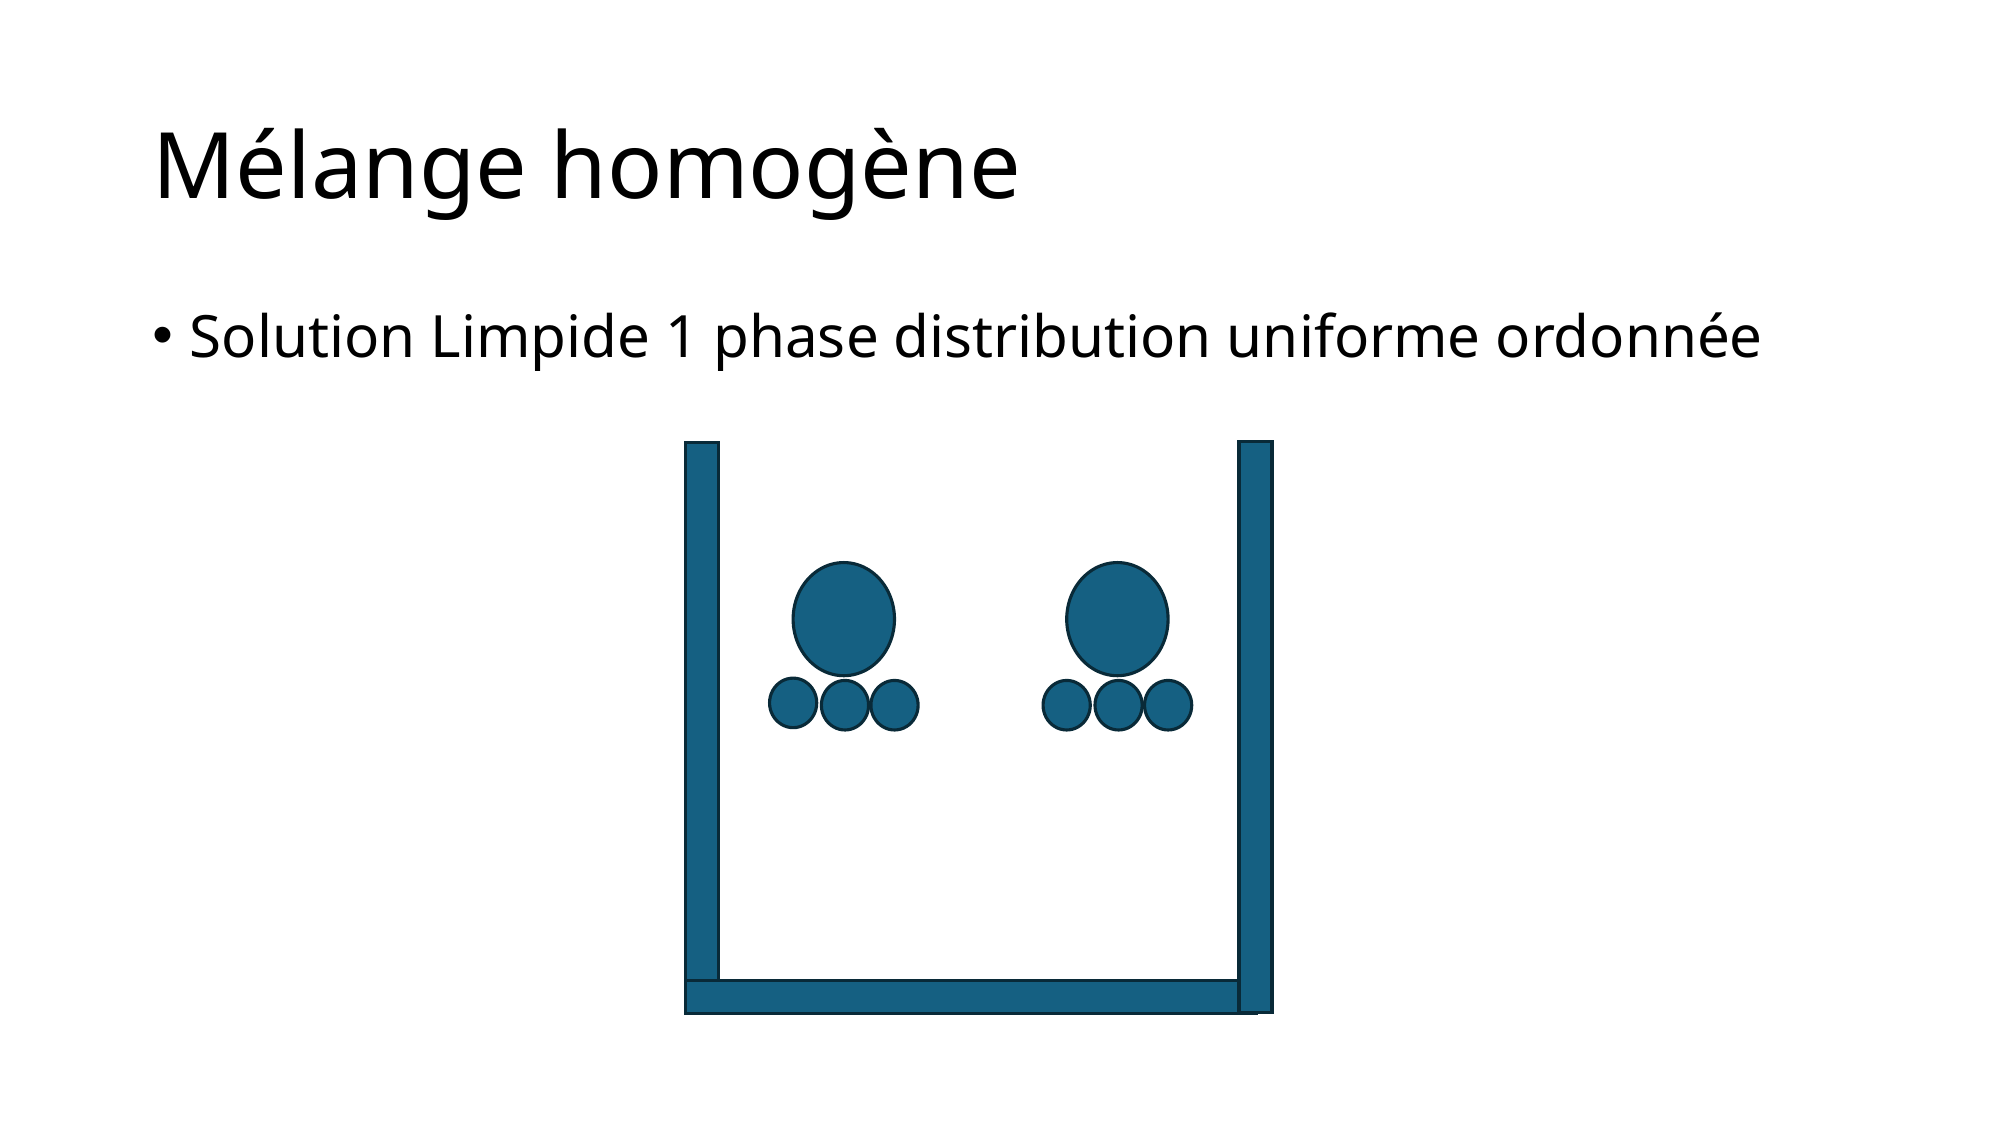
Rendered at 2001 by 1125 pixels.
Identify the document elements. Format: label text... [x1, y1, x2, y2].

list Solution Limpide 1 phase distribution uniforme ordonnée [137, 299, 1863, 1014]
text_box [1093, 678, 1143, 732]
text_box [684, 979, 1258, 1015]
text_box [791, 560, 897, 678]
text_box [684, 441, 720, 979]
text_box [767, 676, 819, 730]
text_box [1041, 678, 1092, 732]
text_box [1065, 560, 1170, 678]
title Mélange homogène [137, 59, 1863, 278]
text_box [1142, 678, 1194, 732]
text_box [1237, 440, 1274, 1014]
text_box [819, 678, 871, 732]
text_box [870, 678, 920, 732]
